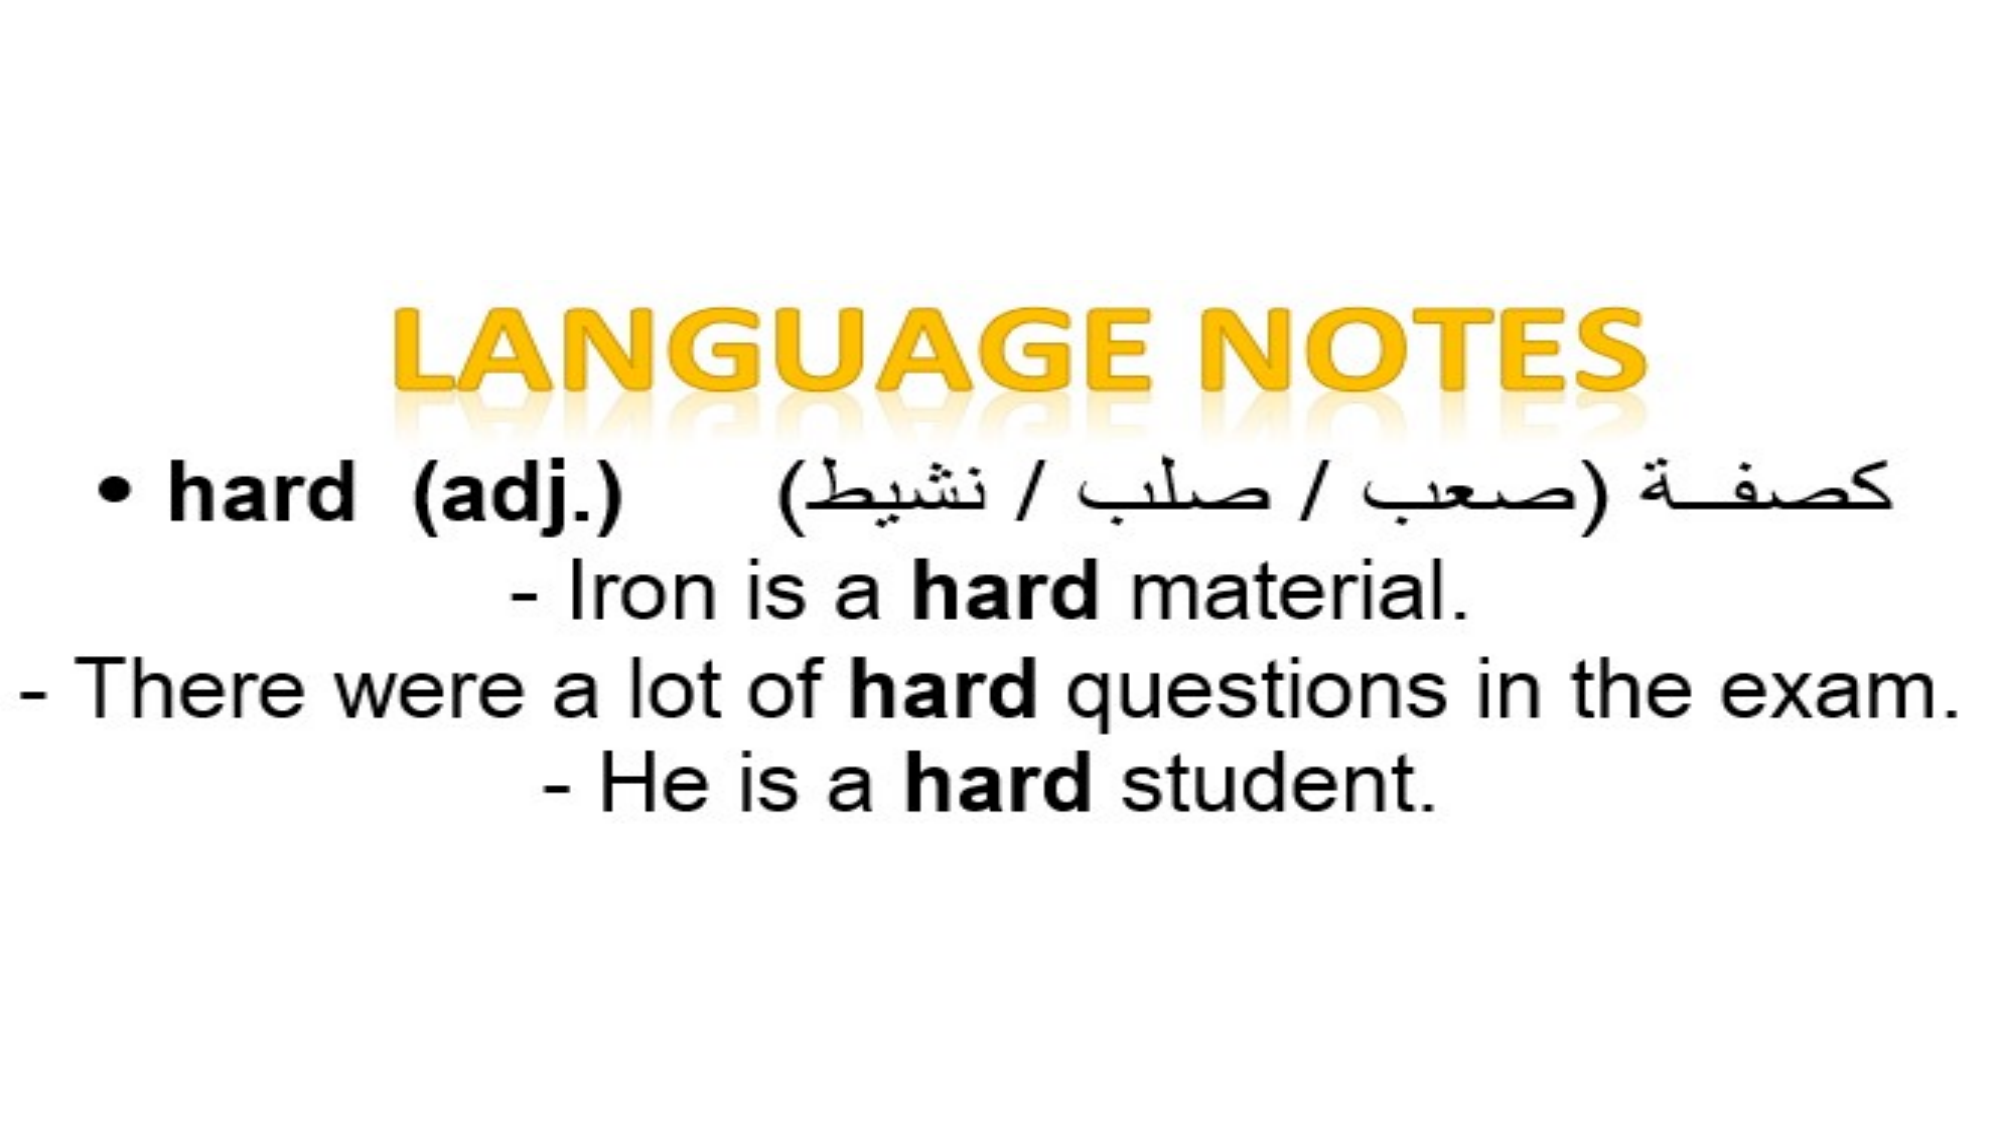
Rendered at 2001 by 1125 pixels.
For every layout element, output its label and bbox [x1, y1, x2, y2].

picture [0, 280, 2000, 845]
